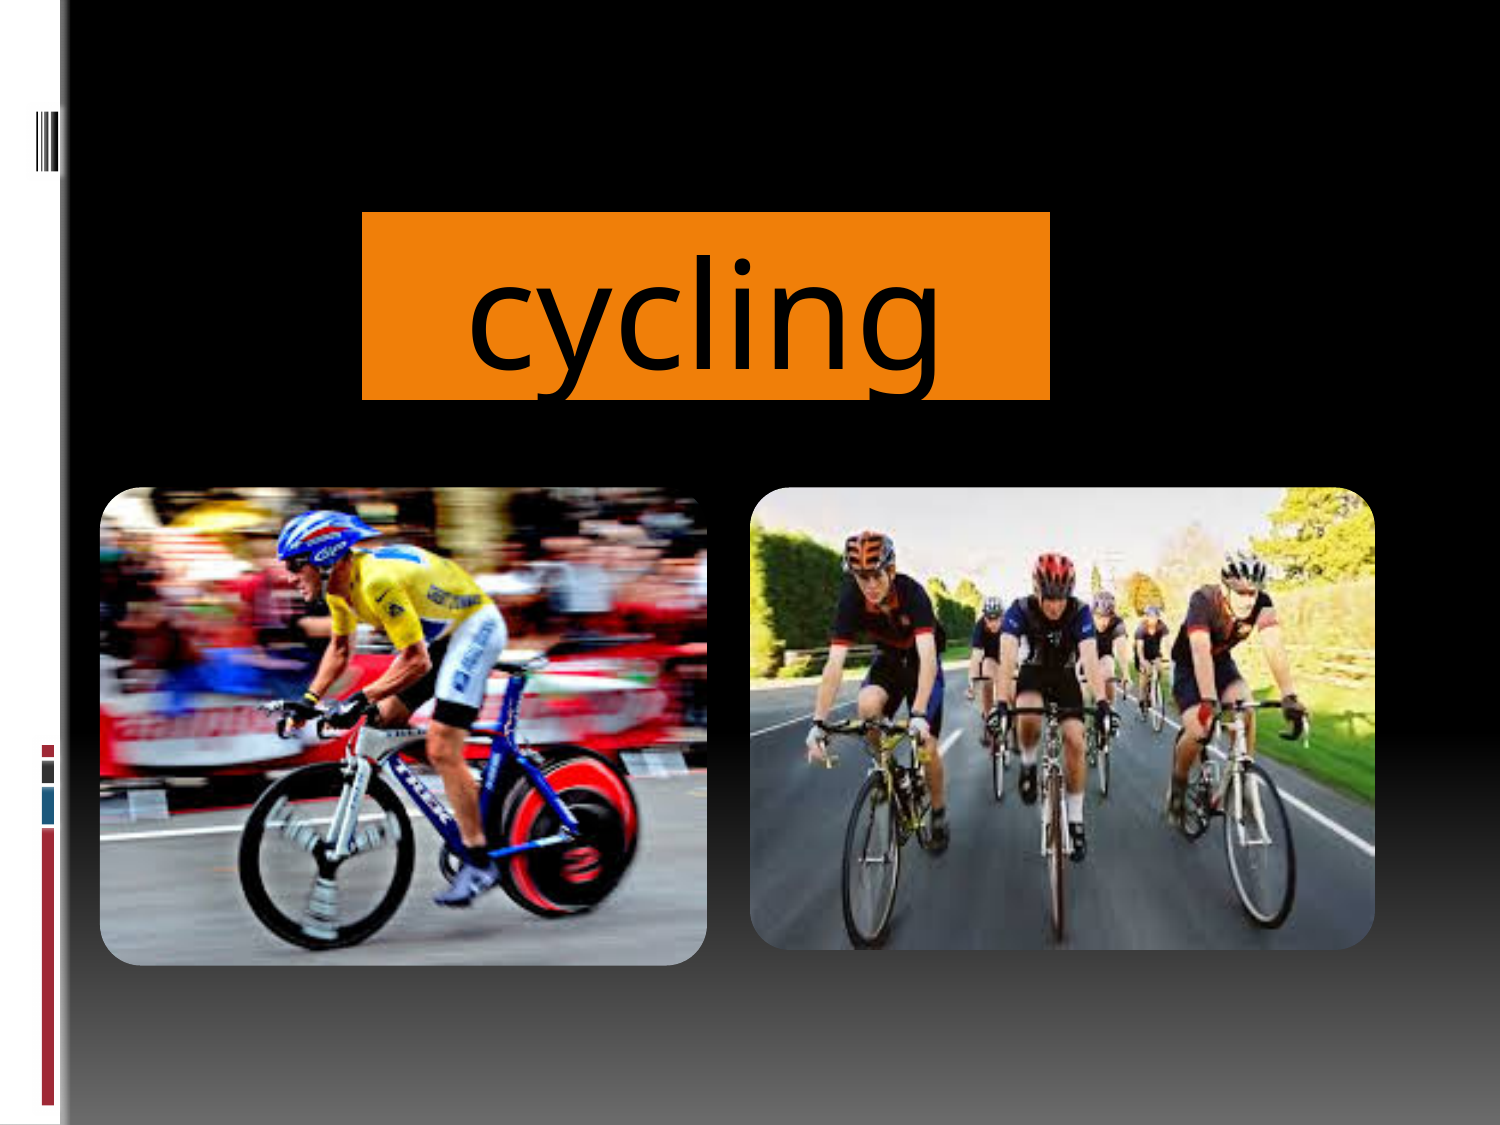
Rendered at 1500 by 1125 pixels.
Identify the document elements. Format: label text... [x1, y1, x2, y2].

text_box cycling [362, 212, 1050, 400]
picture [99, 486, 708, 966]
picture [749, 486, 1376, 951]
